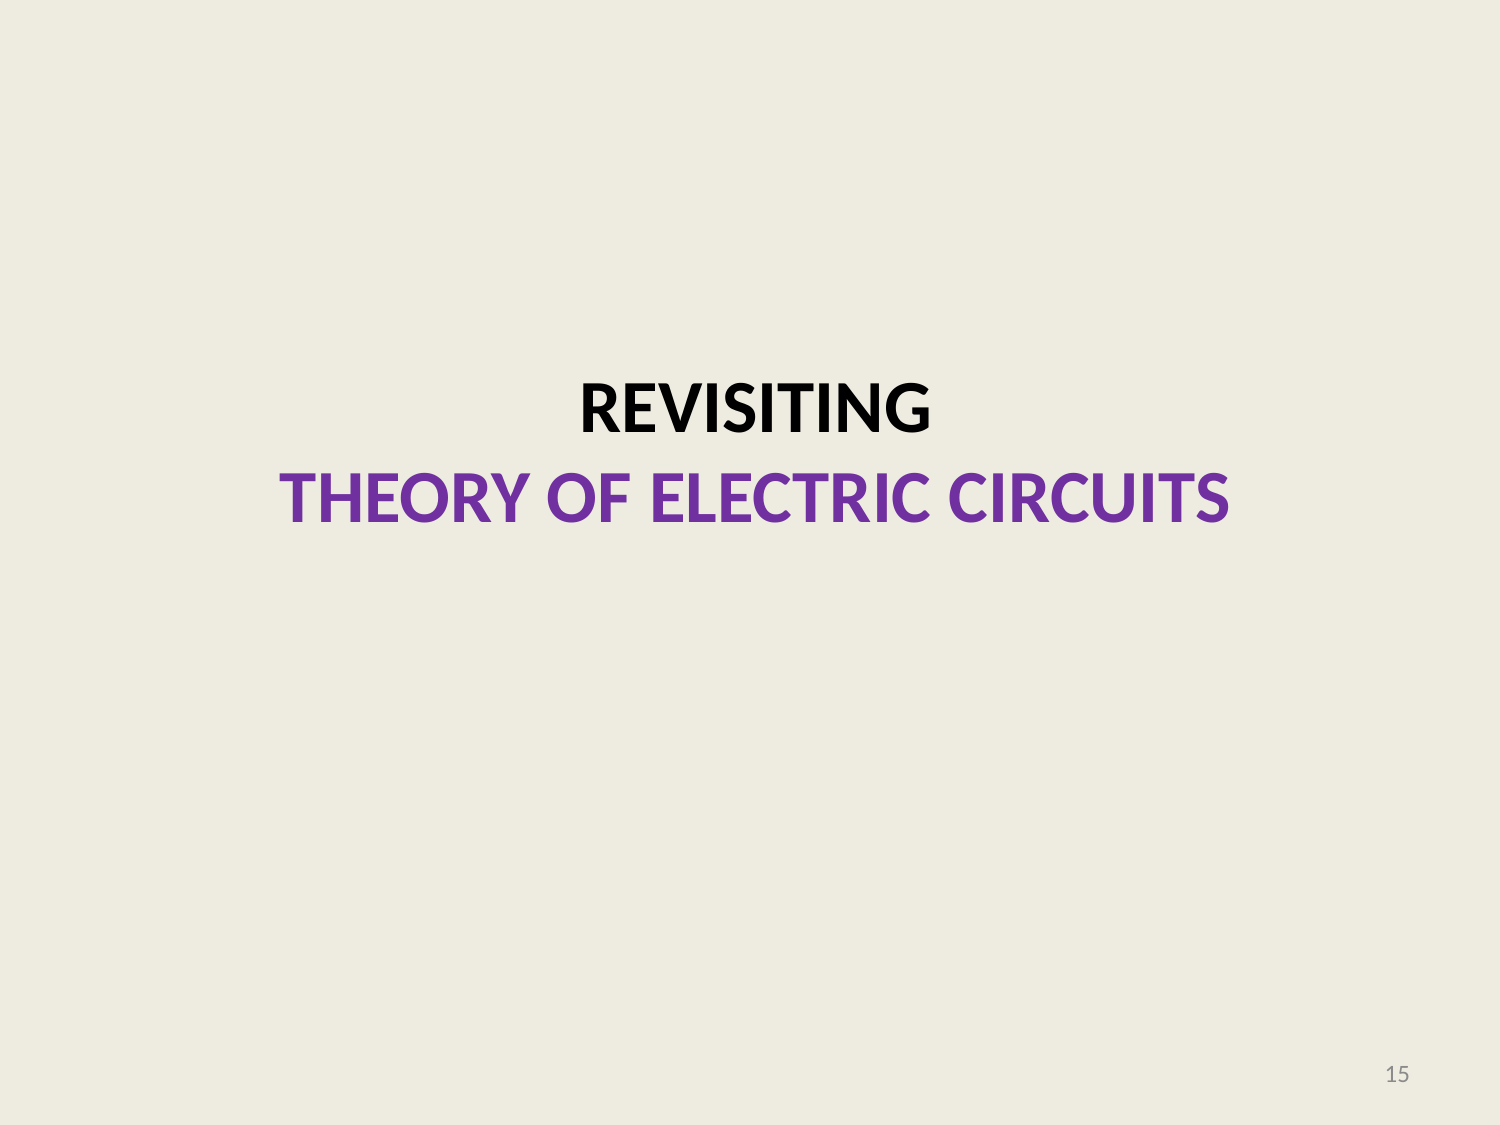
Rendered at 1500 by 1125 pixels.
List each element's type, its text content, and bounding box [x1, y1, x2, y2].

title REvisiting Theory of electric circuits [118, 350, 1394, 574]
slide_number 15 [1074, 1042, 1425, 1103]
